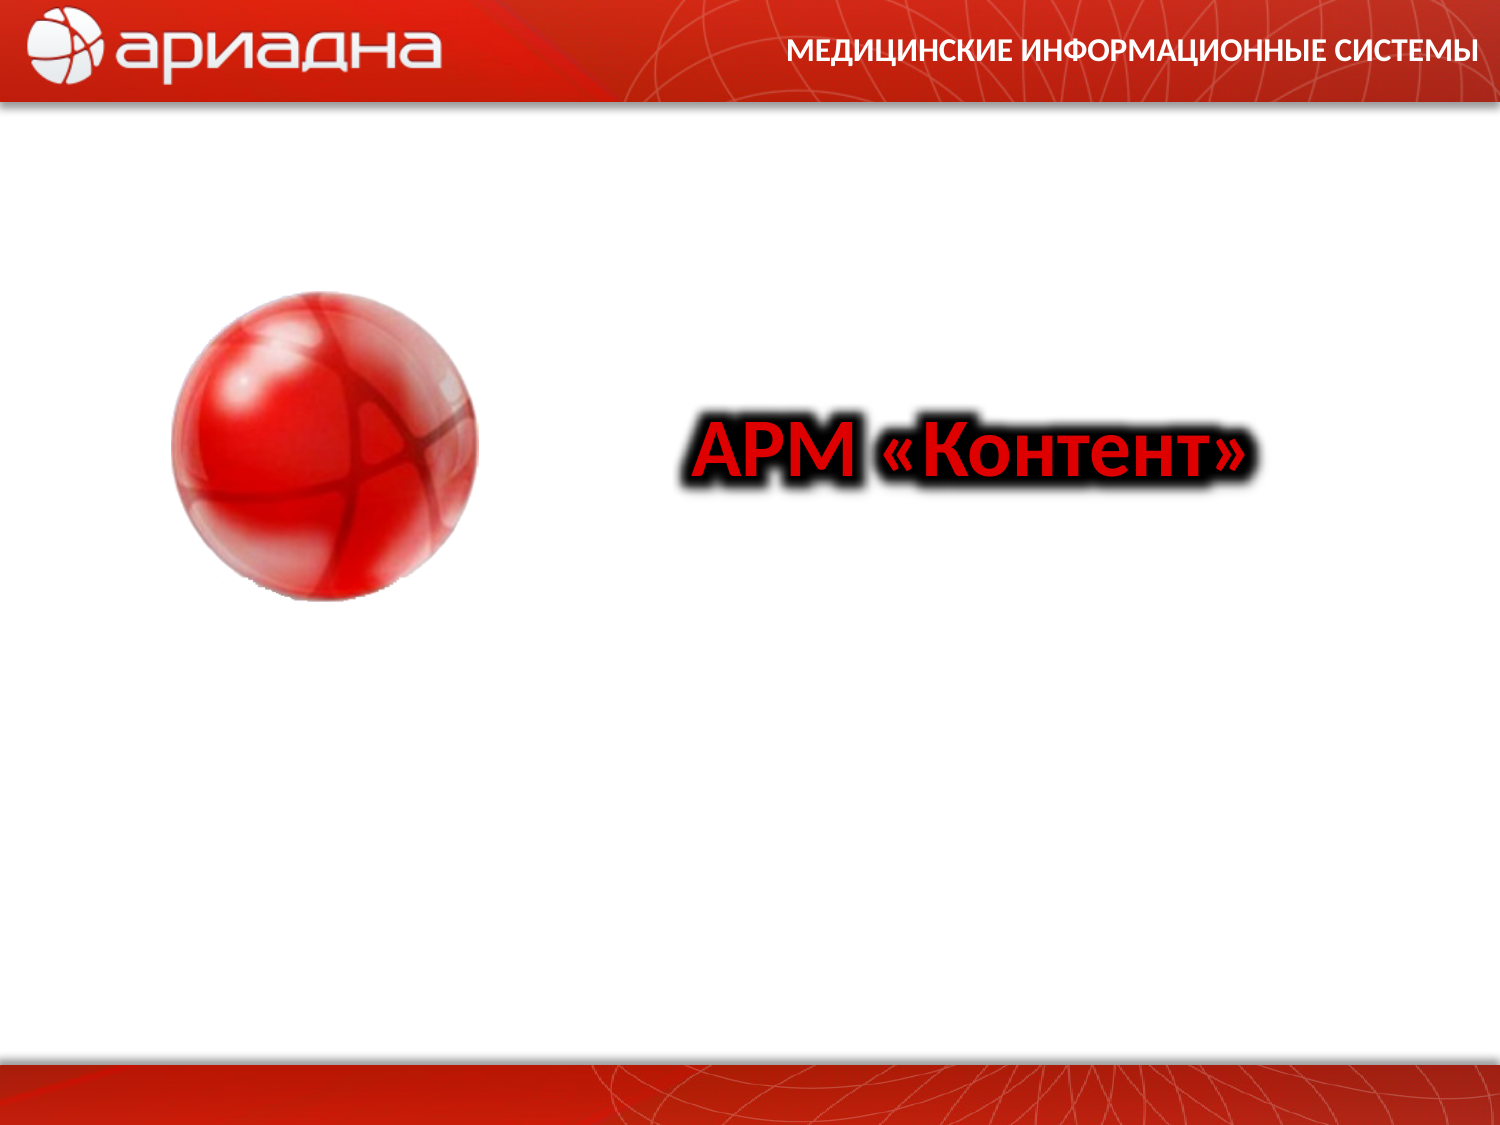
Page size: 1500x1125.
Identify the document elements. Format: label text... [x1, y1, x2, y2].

text_box АРМ «Контент» [537, 385, 1409, 501]
picture [0, 1065, 1500, 1125]
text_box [0, 0, 1500, 102]
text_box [171, 291, 479, 603]
